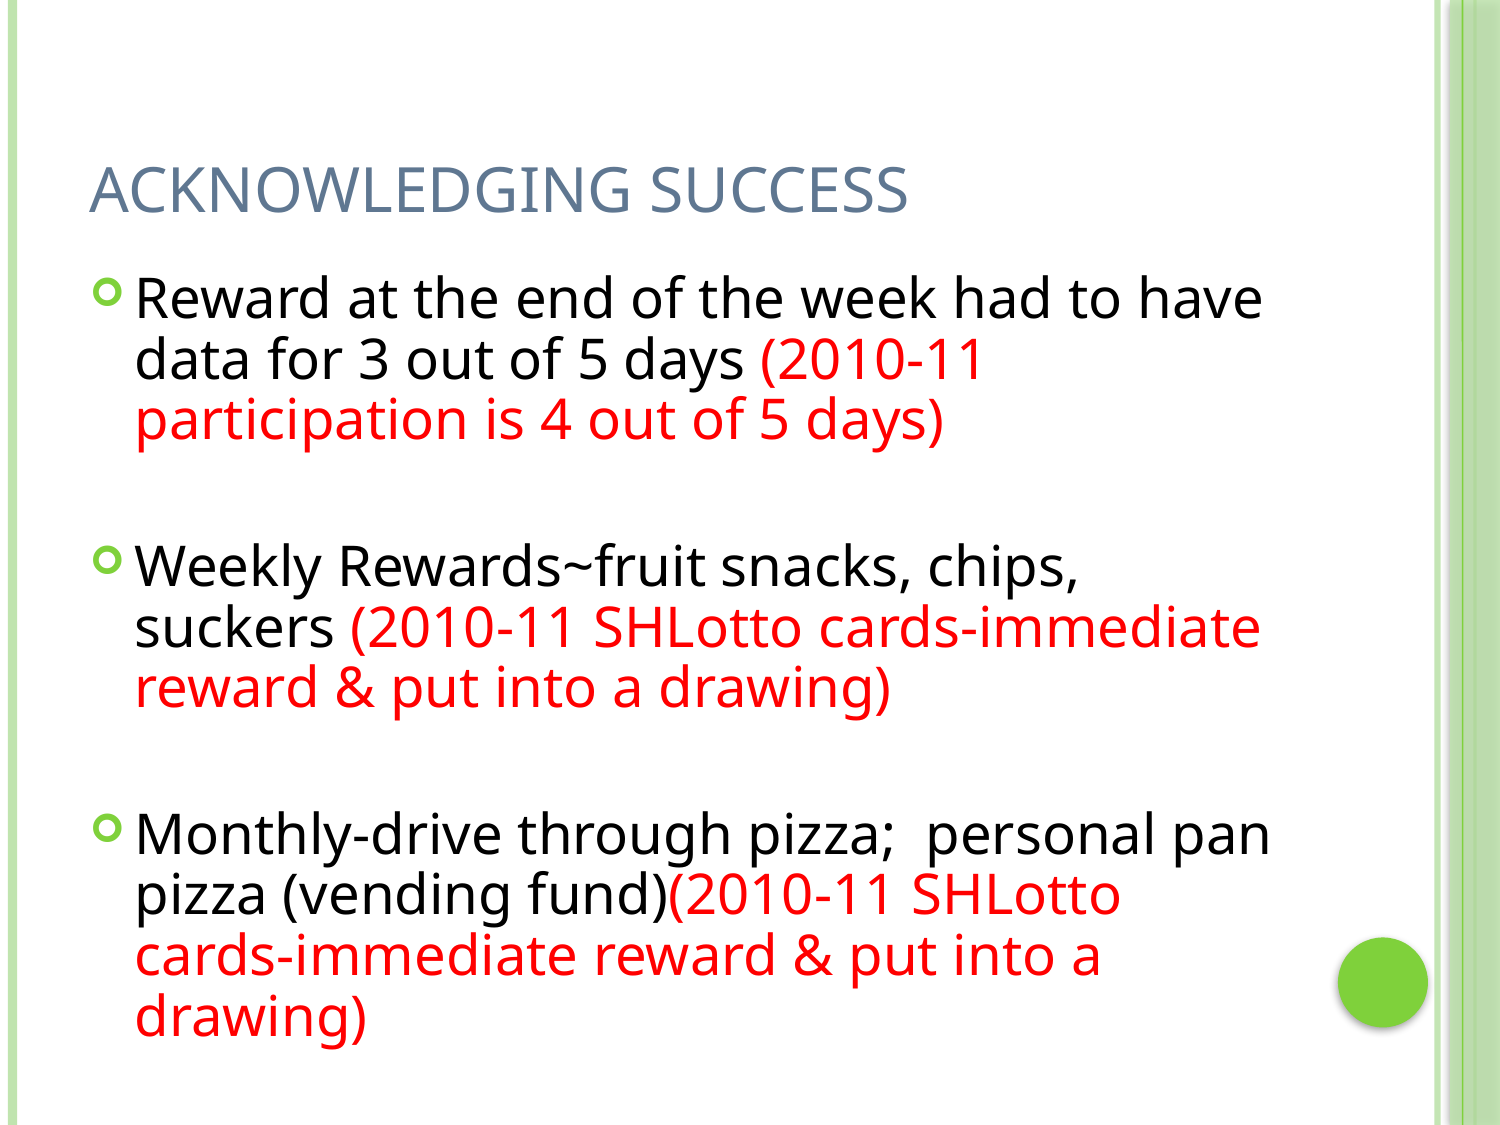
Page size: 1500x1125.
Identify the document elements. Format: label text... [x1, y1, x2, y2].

list Reward at the end of the week had to have data for 3 out of 5 days (2010-11 participation is 4 out of 5 days) Weekly Rewards~fruit snacks, chips, suckers (2010-11 SHLotto cards-immediate reward & put into a drawing) Monthly-drive through pizza; personal pan pizza (vending fund)(2010-11 SHLotto cards-immediate reward & put into a drawing) [75, 262, 1300, 1062]
title Acknowledging SUCCESS [75, 45, 1300, 233]
